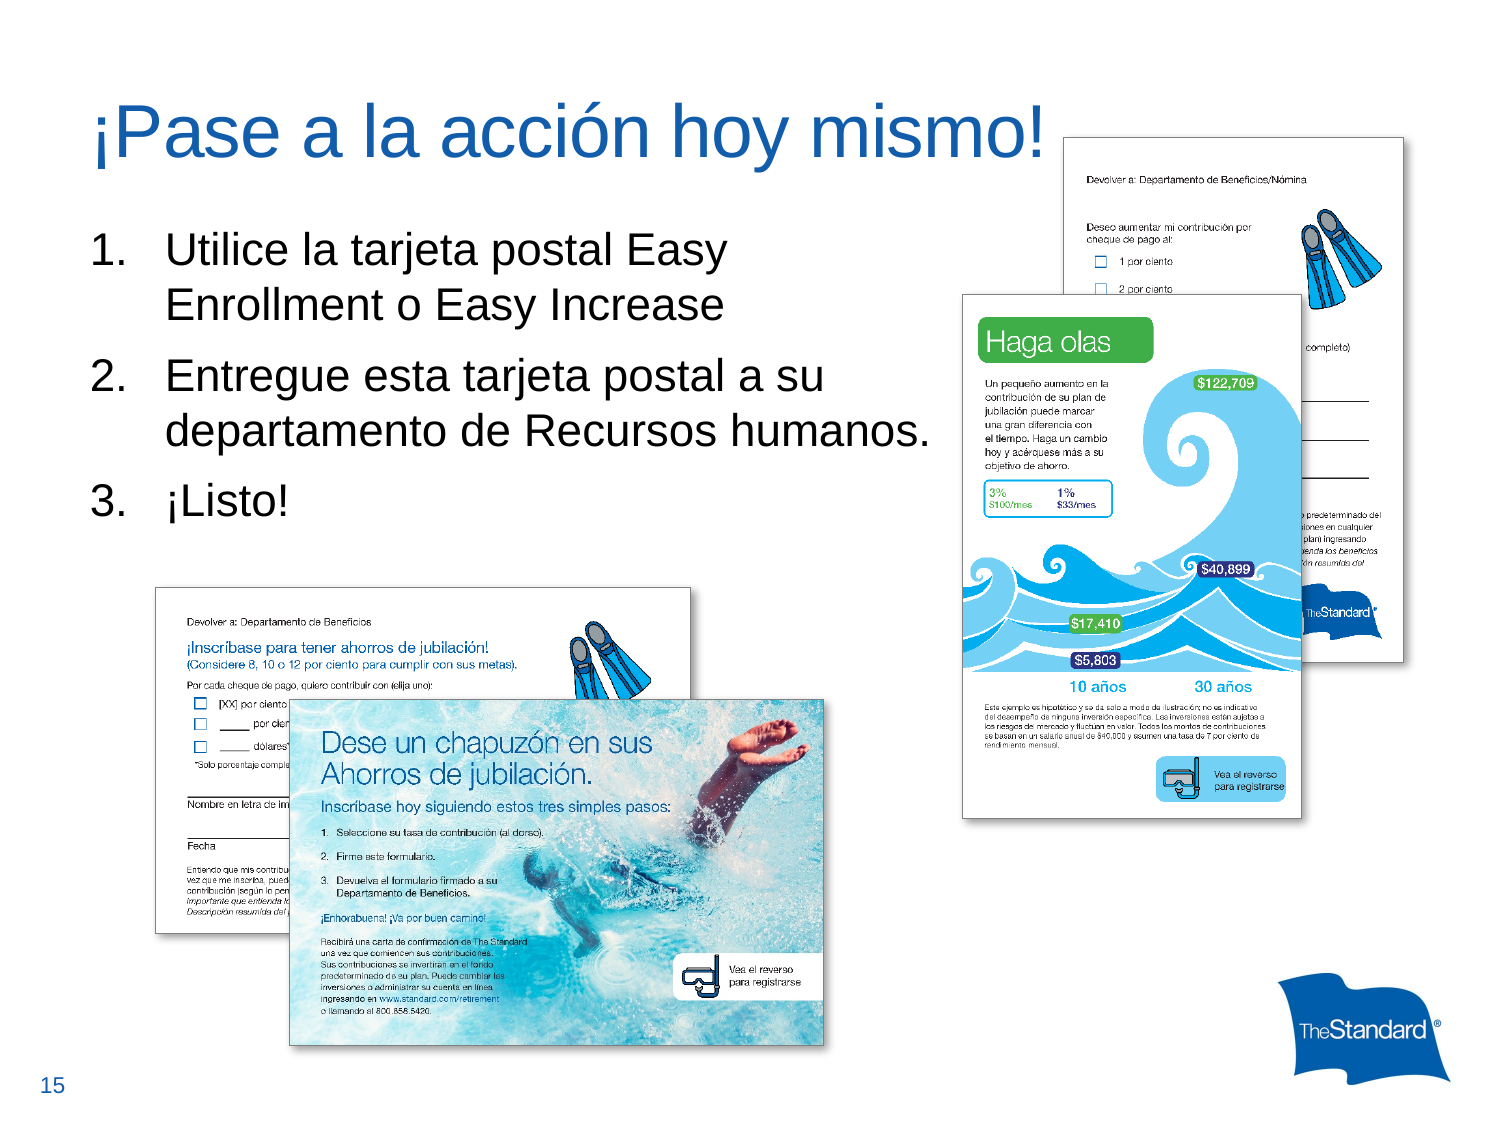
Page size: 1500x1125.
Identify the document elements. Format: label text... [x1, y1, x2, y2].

picture [0, 0, 1500, 1125]
list Utilice la tarjeta postal Easy Enrollment o Easy Increase Entregue esta tarjeta postal a su departamento de Recursos humanos. ¡Listo! [75, 212, 954, 900]
slide_number 15 [24, 1045, 100, 1106]
title ¡Pase a la acción hoy mismo! [75, 75, 1413, 163]
